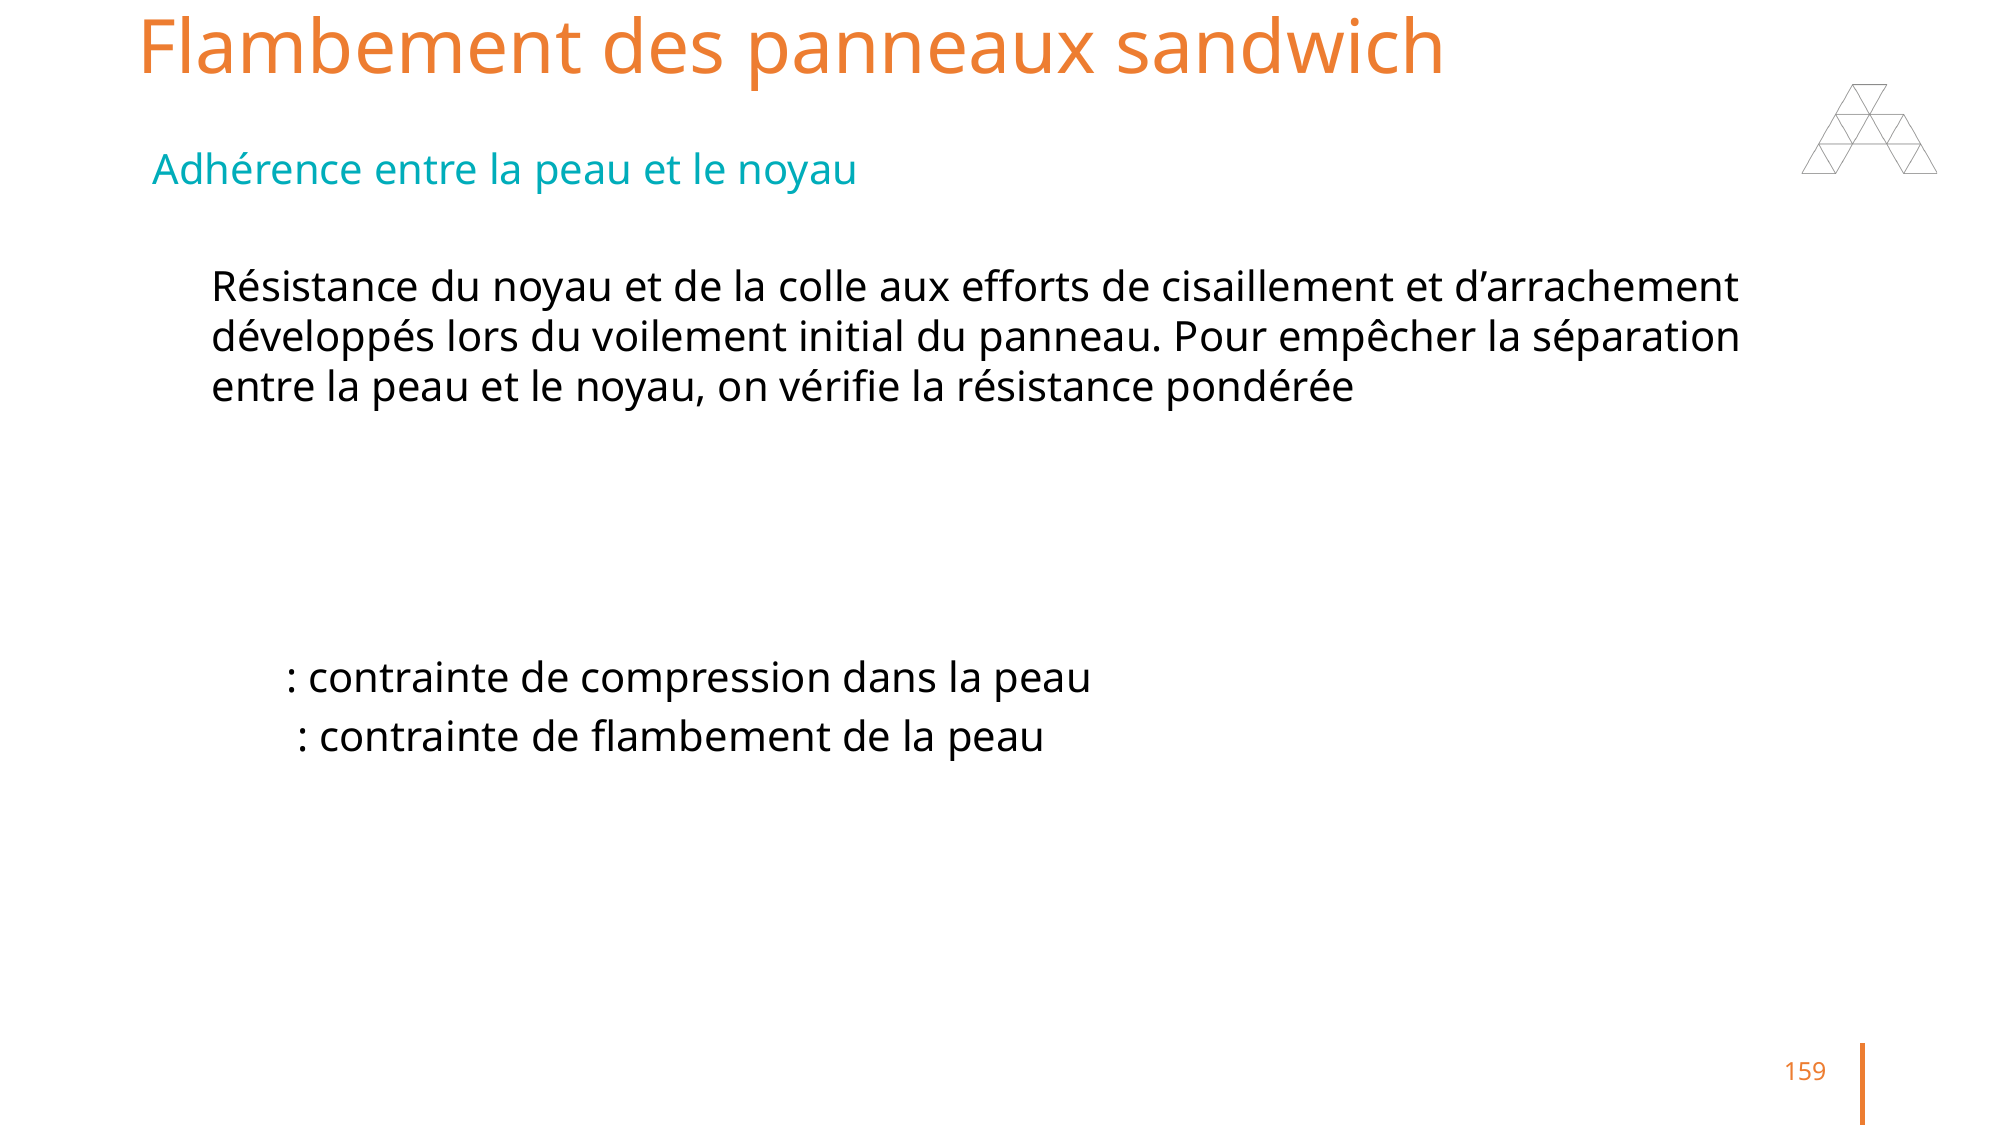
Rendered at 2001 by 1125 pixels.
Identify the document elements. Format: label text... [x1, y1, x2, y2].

title Flambement des panneaux sandwich [137, 9, 1749, 162]
slide_number 159 [1643, 1042, 1842, 1103]
